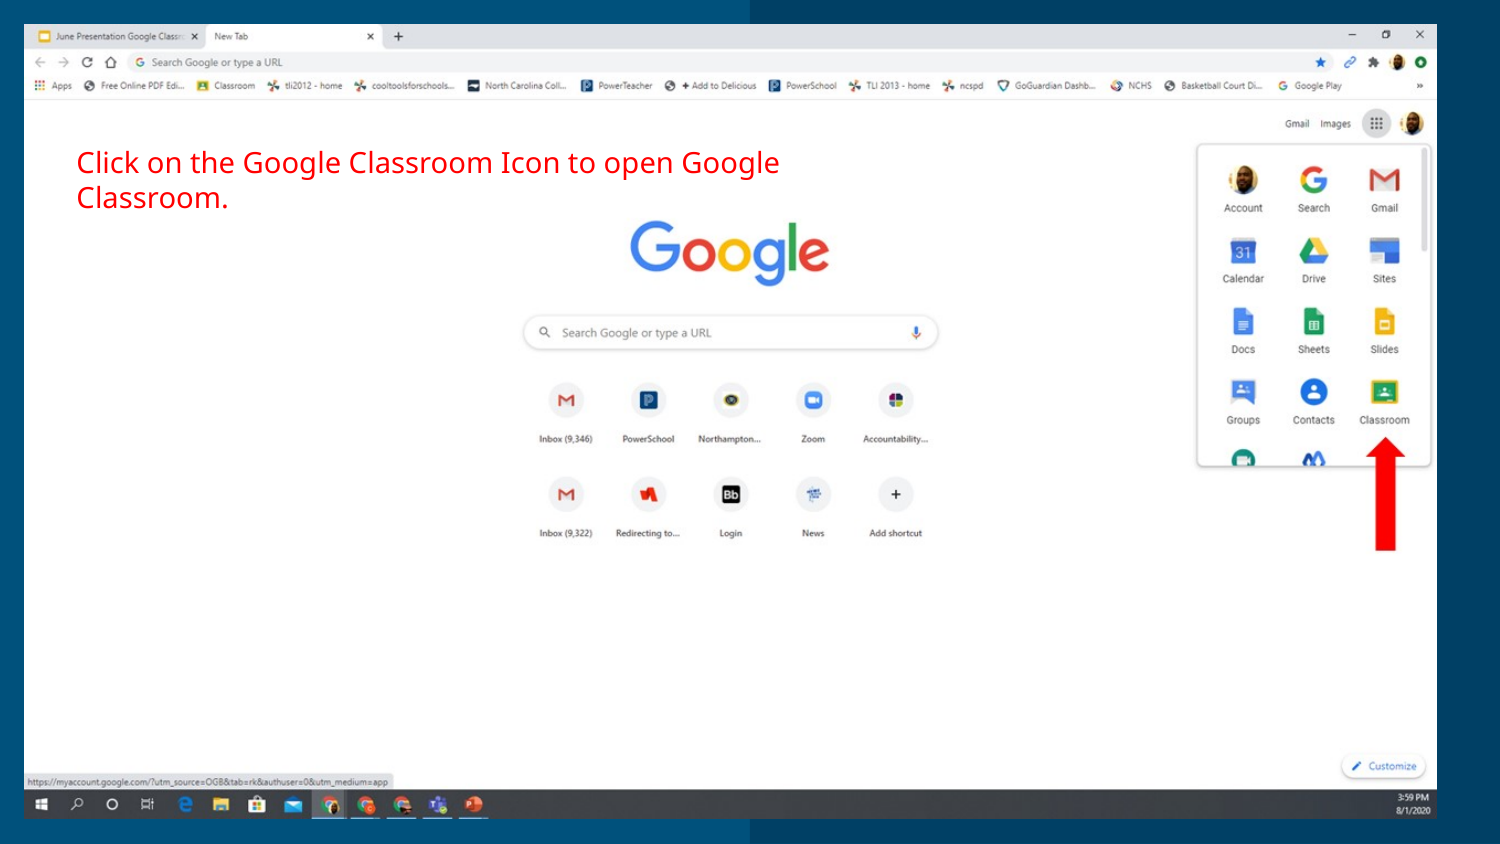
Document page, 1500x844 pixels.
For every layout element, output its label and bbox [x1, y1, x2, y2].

picture [25, 24, 1437, 819]
